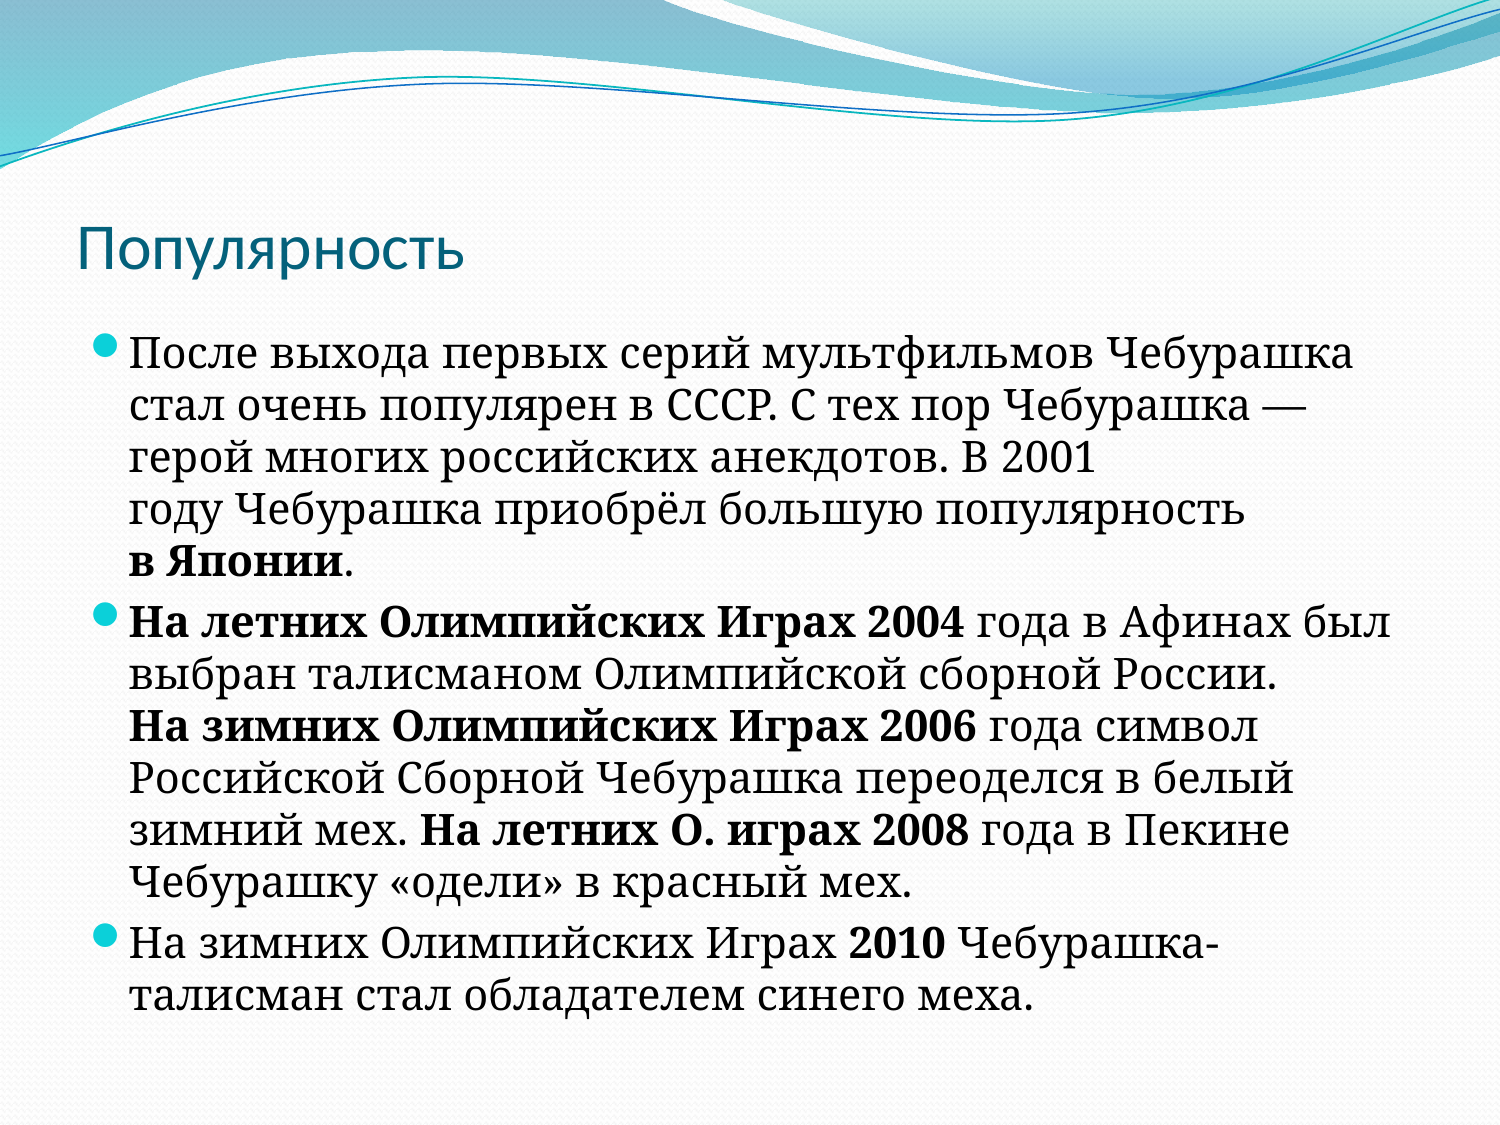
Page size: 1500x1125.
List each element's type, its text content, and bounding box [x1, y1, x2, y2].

list После выхода первых серий мультфильмов Чебурашка стал очень популярен в СССР. С тех пор Чебурашка — герой многих российских анекдотов. В 2001 году Чебурашка приобрёл большую популярность в Японии. На летних Олимпийских Играх 2004 года в Афинах был выбран талисманом Олимпийской сборной России. На зимних Олимпийских Играх 2006 года символ Российской Сборной Чебурашка переоделся в белый зимний мех. На летних О. играх 2008 года в Пекине Чебурашку «одели» в красный мех. На зимних Олимпийских Играх 2010 Чебурашка-талисман стал обладателем синего меха. [75, 317, 1425, 1038]
title Популярность [76, 196, 1427, 362]
